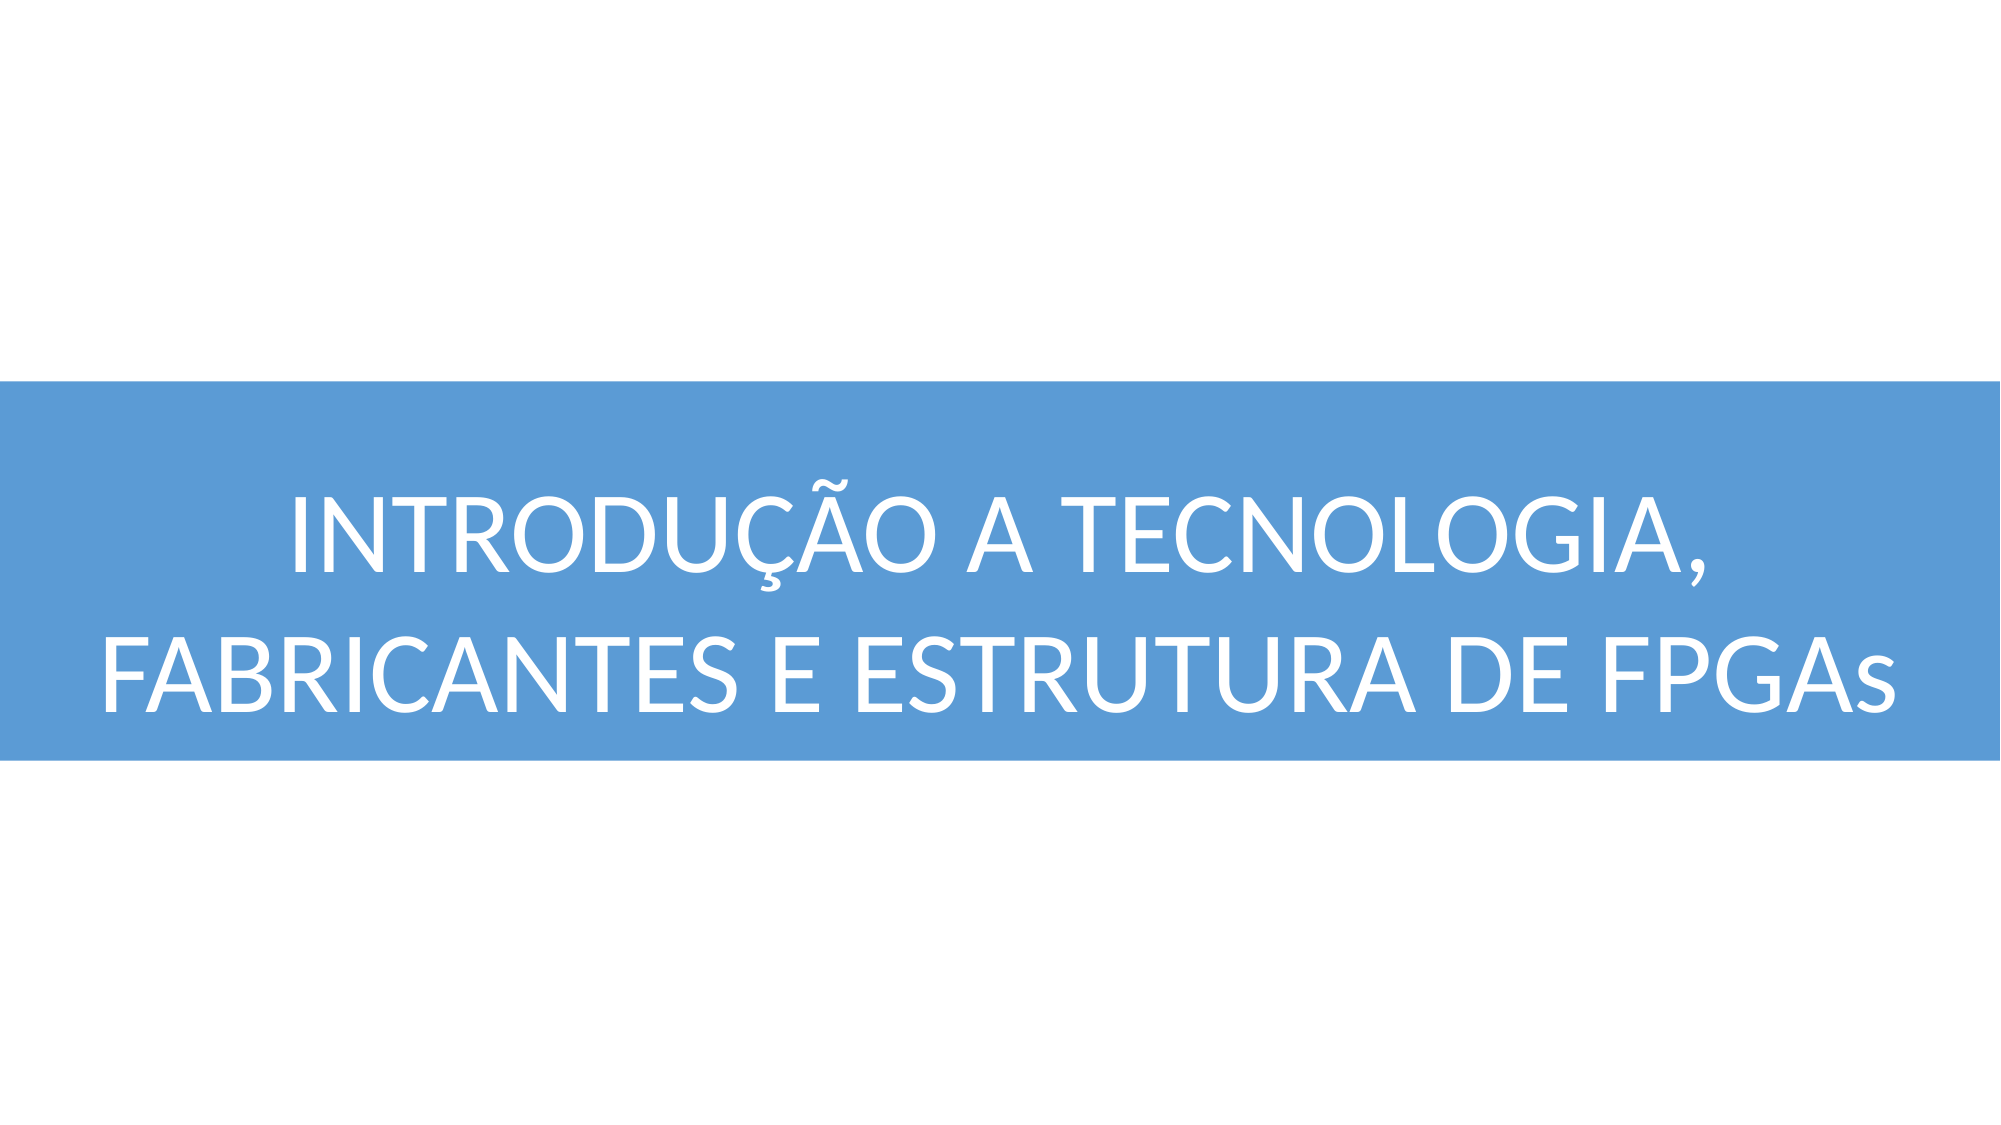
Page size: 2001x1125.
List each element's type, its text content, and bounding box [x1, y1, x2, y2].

text_box INTRODUÇÃO A TECNOLOGIA, FABRICANTES E ESTRUTURA DE FPGAs [0, 380, 2000, 762]
